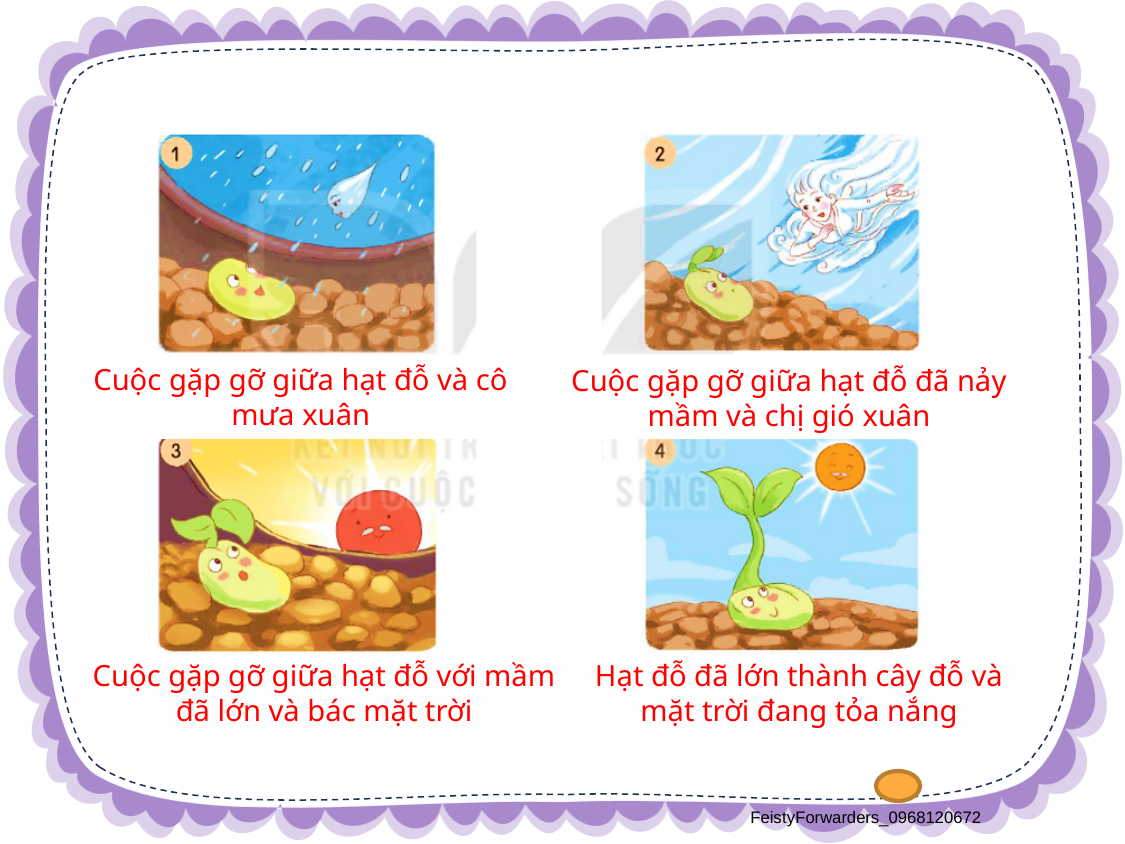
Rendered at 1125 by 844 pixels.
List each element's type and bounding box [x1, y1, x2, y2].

text_box [58, 123, 1042, 737]
picture [0, 0, 1125, 844]
text_box [873, 768, 923, 804]
